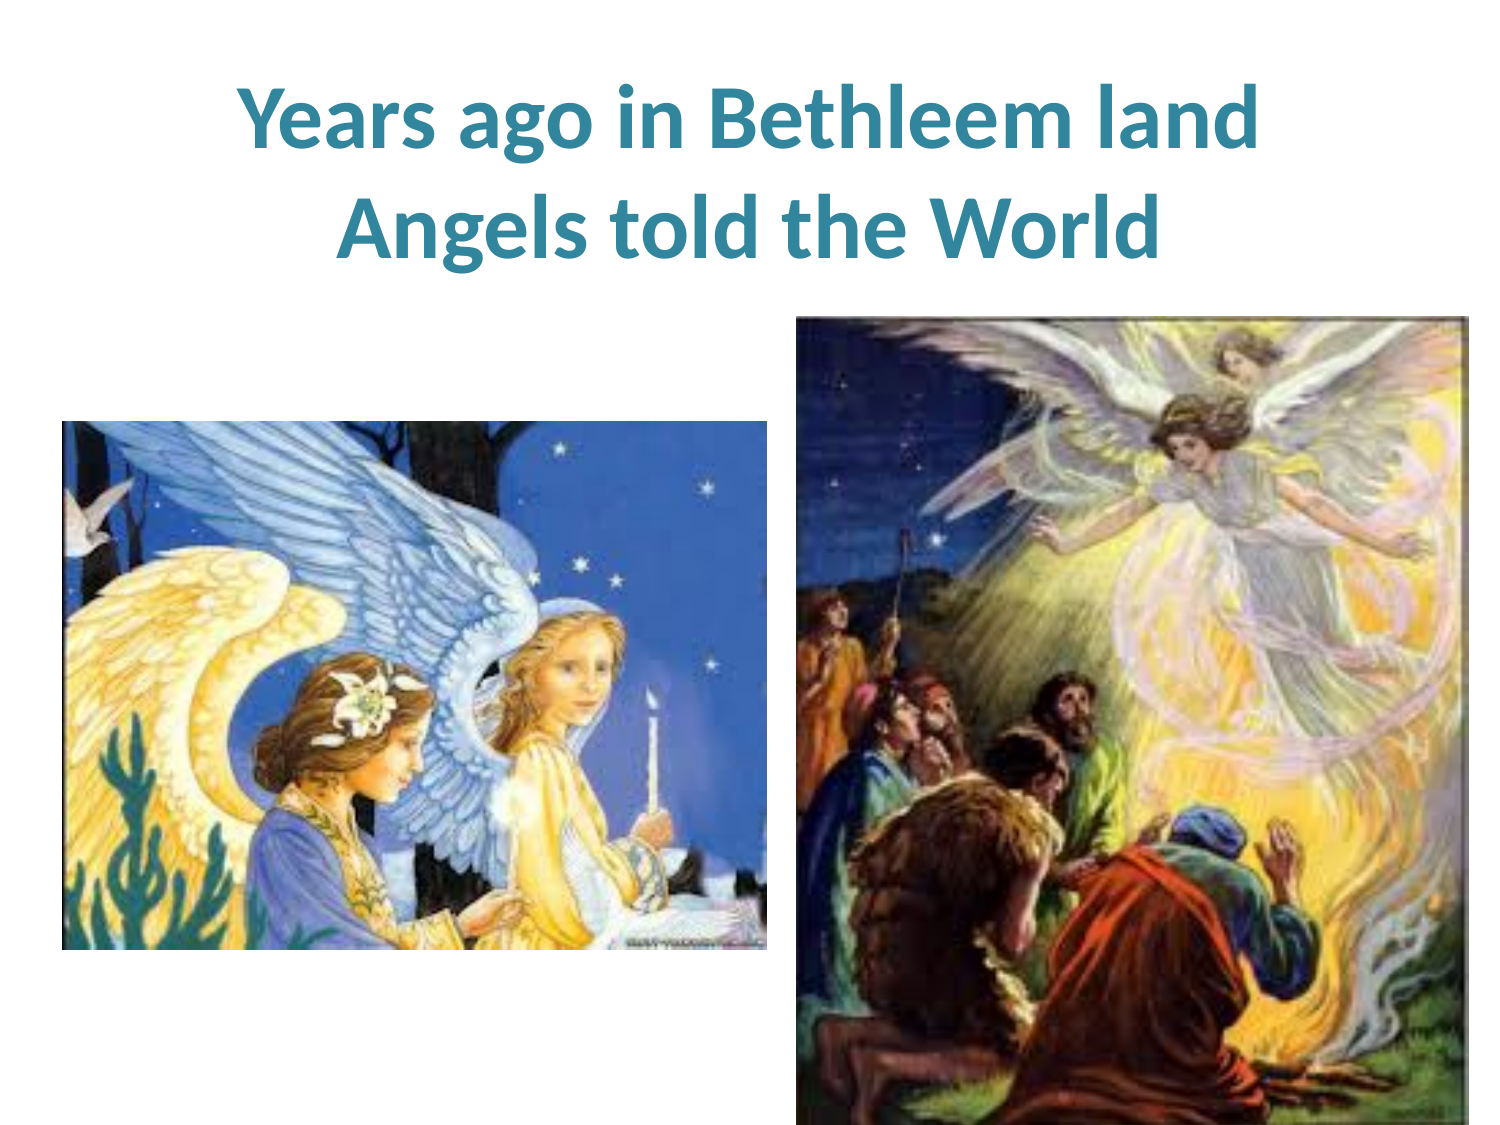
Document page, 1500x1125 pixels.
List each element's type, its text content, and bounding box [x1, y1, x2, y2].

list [796, 316, 1469, 1125]
title Years ago in Bethleem land Angels told the World [75, 45, 1425, 399]
picture [62, 421, 767, 950]
